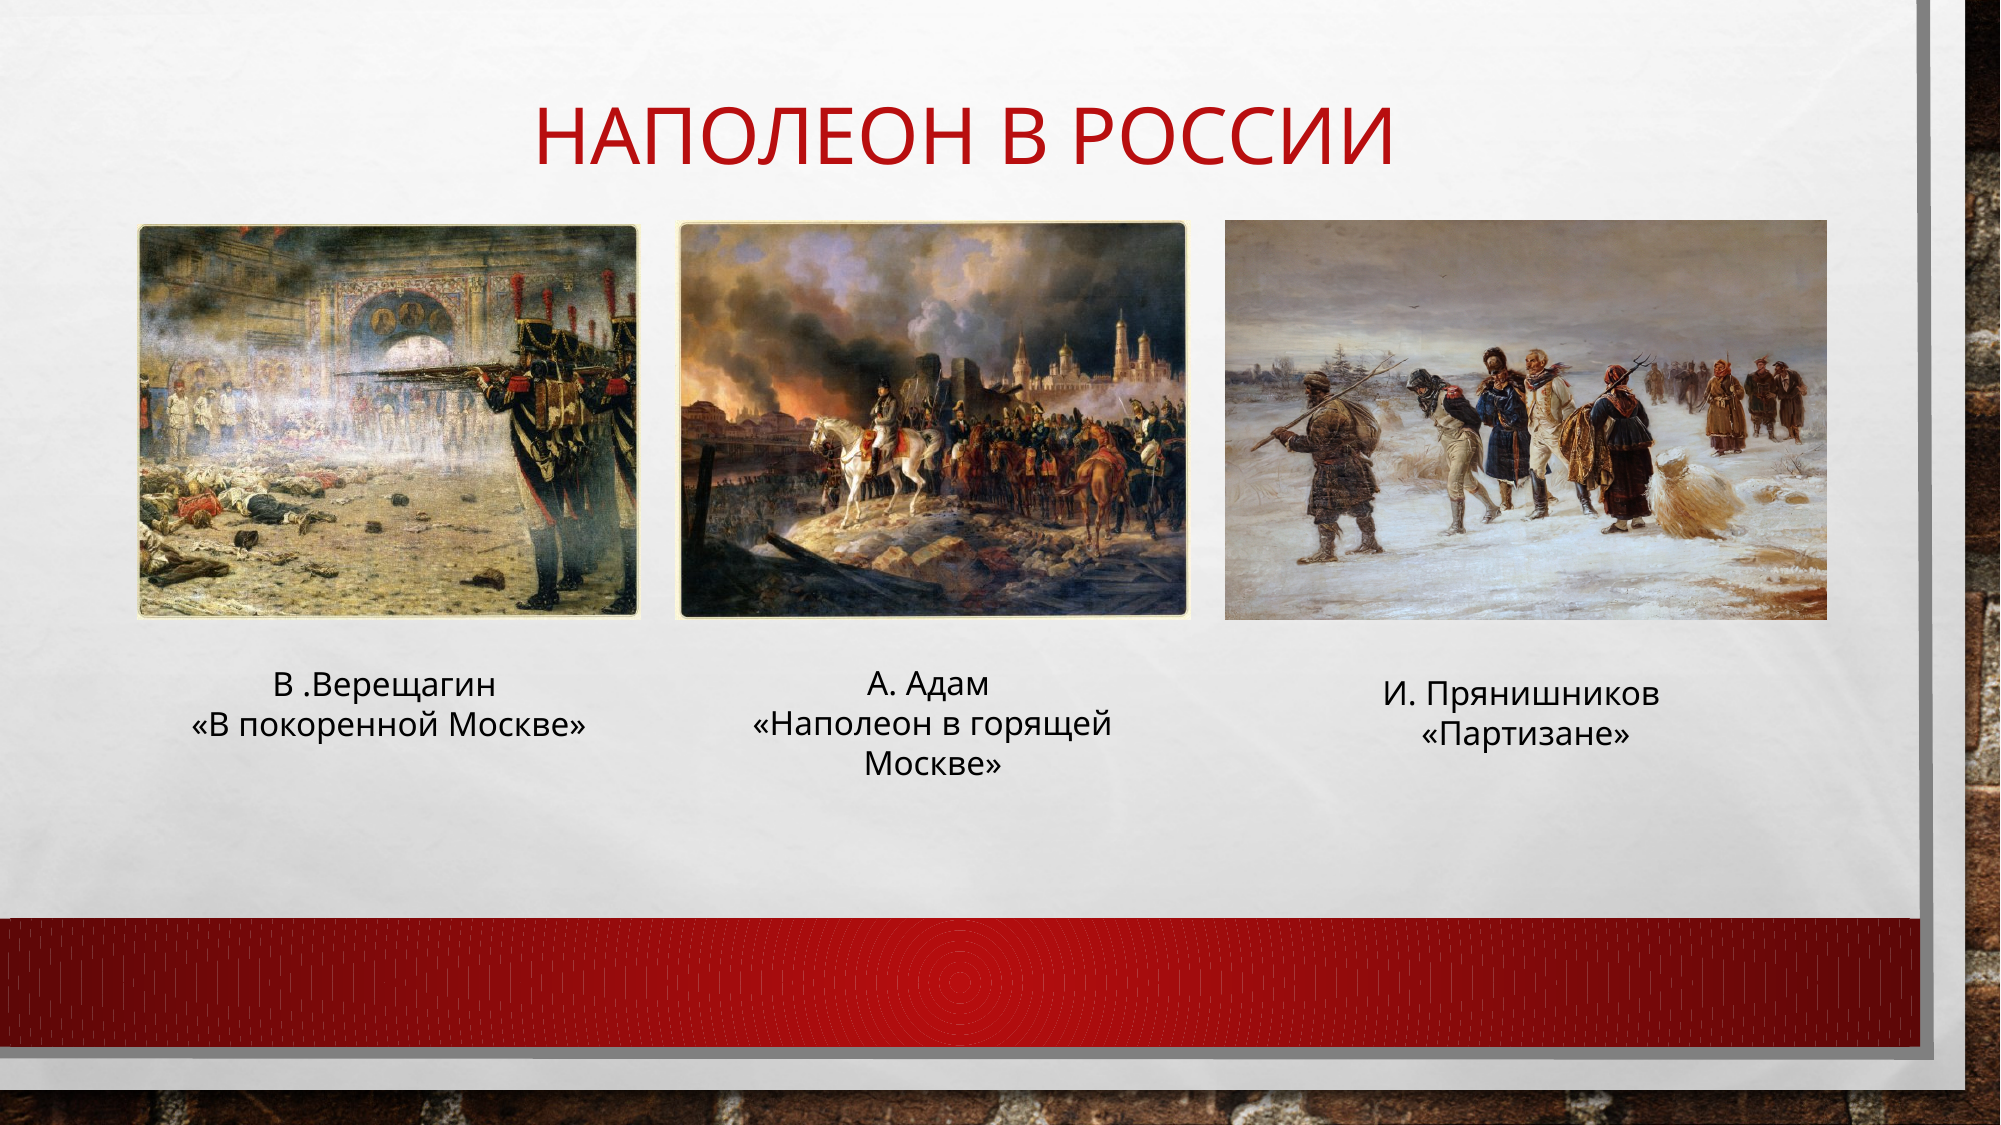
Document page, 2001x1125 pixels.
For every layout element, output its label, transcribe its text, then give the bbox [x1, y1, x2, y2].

text_box А. Адам «Наполеон в горящей Москве» [675, 654, 1191, 790]
text_box И. Прянишников «Партизане» [1225, 664, 1827, 760]
picture [0, 0, 2000, 1125]
picture [674, 220, 1192, 621]
picture [137, 224, 641, 621]
text_box В .Верещагин «В покоренной Москве» [137, 656, 641, 751]
title Наполеон в России [112, 88, 1818, 189]
picture [1224, 220, 1828, 621]
